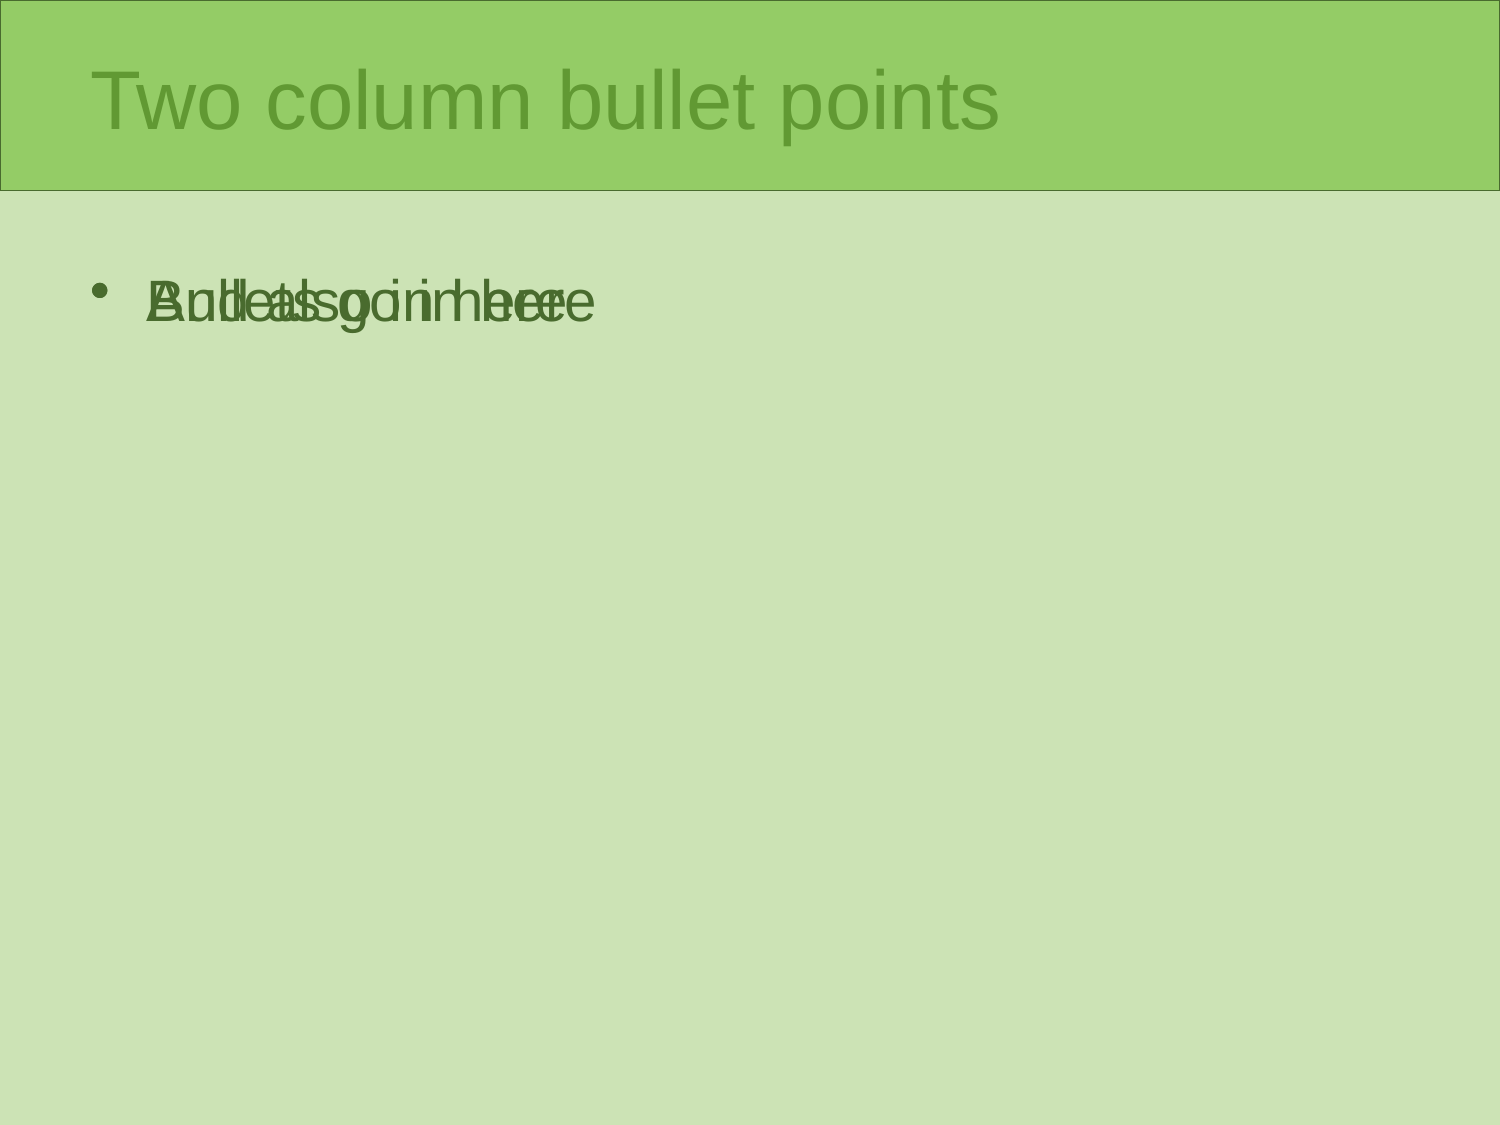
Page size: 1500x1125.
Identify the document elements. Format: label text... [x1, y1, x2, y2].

list And also in here [75, 255, 1436, 923]
title Two column bullet points [75, 31, 1406, 161]
